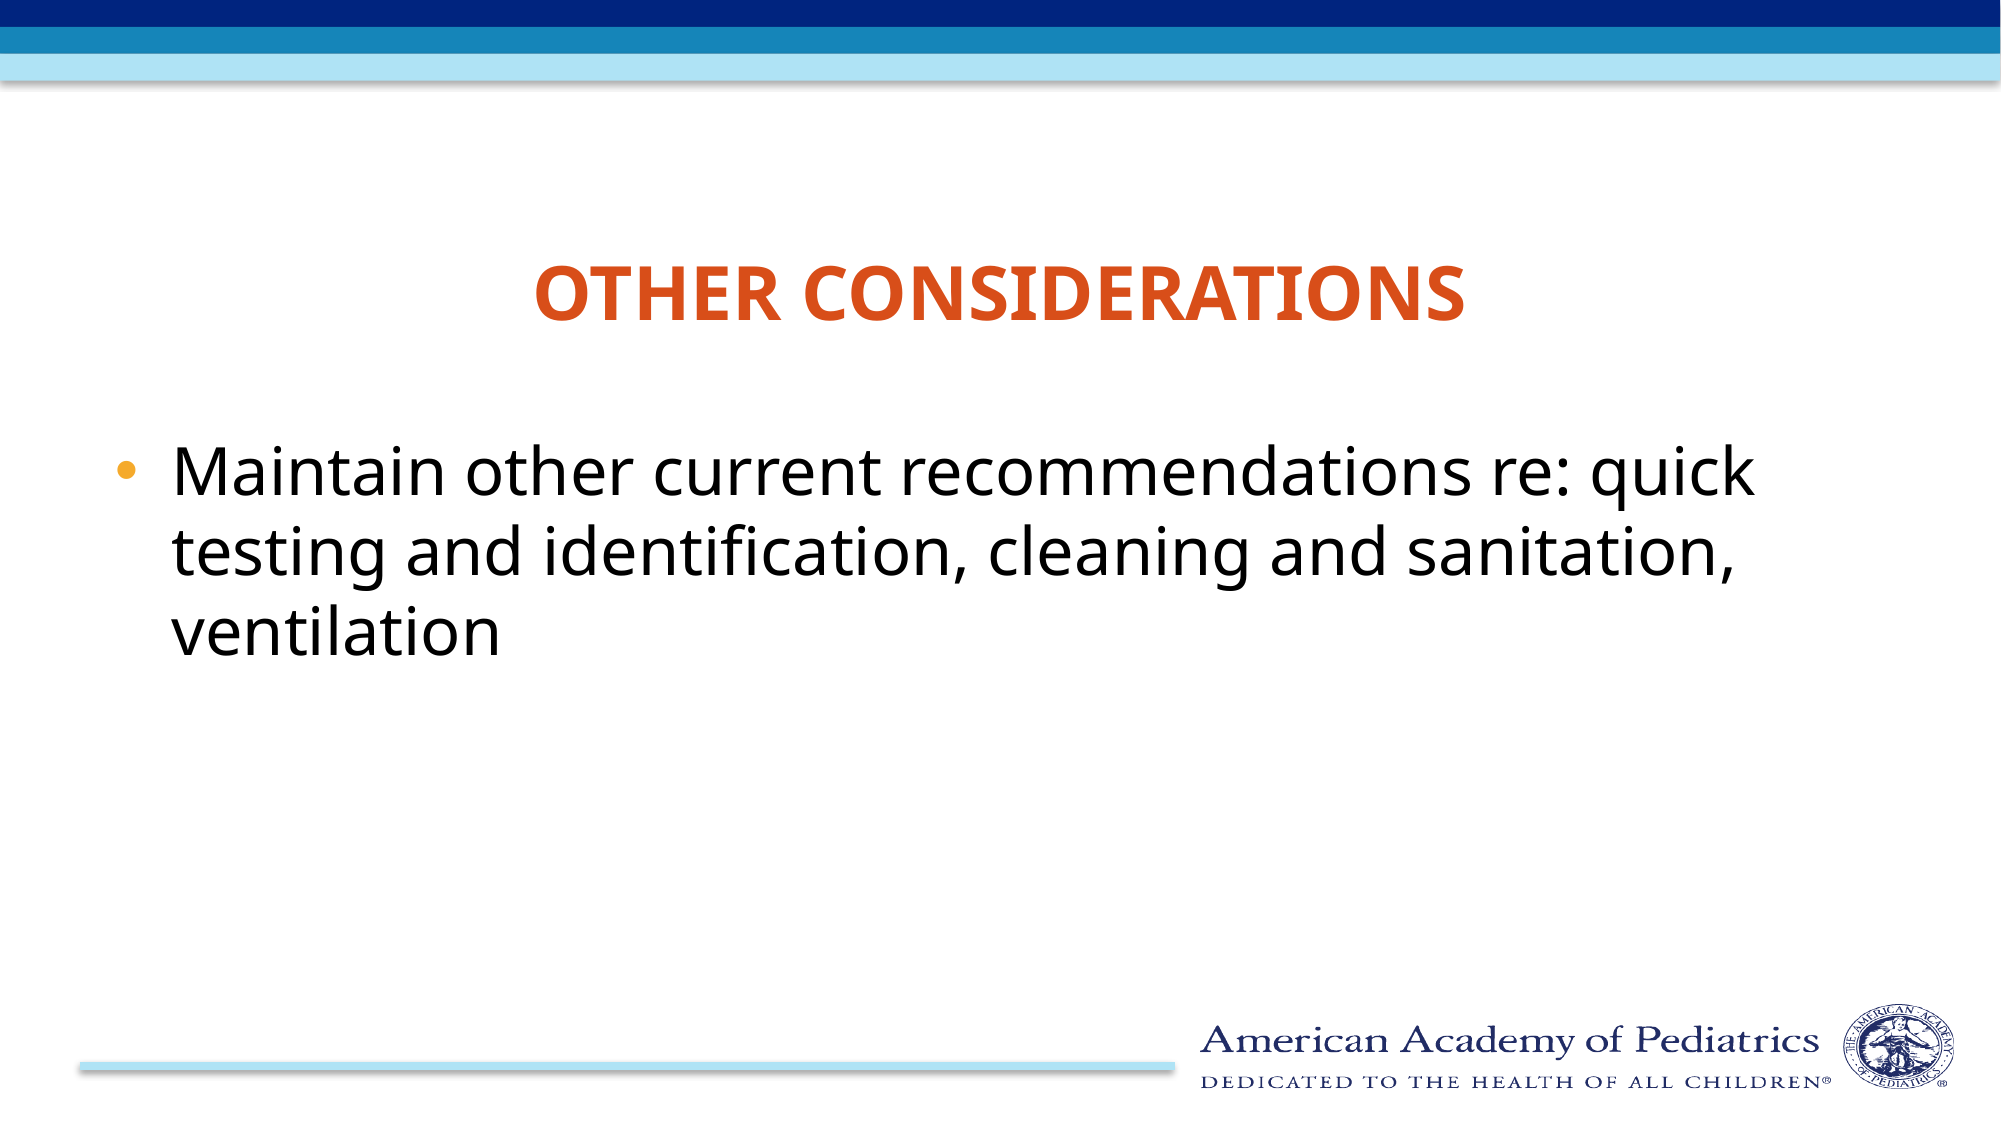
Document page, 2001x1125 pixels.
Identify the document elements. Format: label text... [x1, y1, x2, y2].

list Maintain other current recommendations re: quick testing and identification, cleaning and sanitation, ventilation [99, 421, 1900, 986]
title Other Considerations [99, 237, 1900, 344]
picture [1200, 1004, 1954, 1089]
